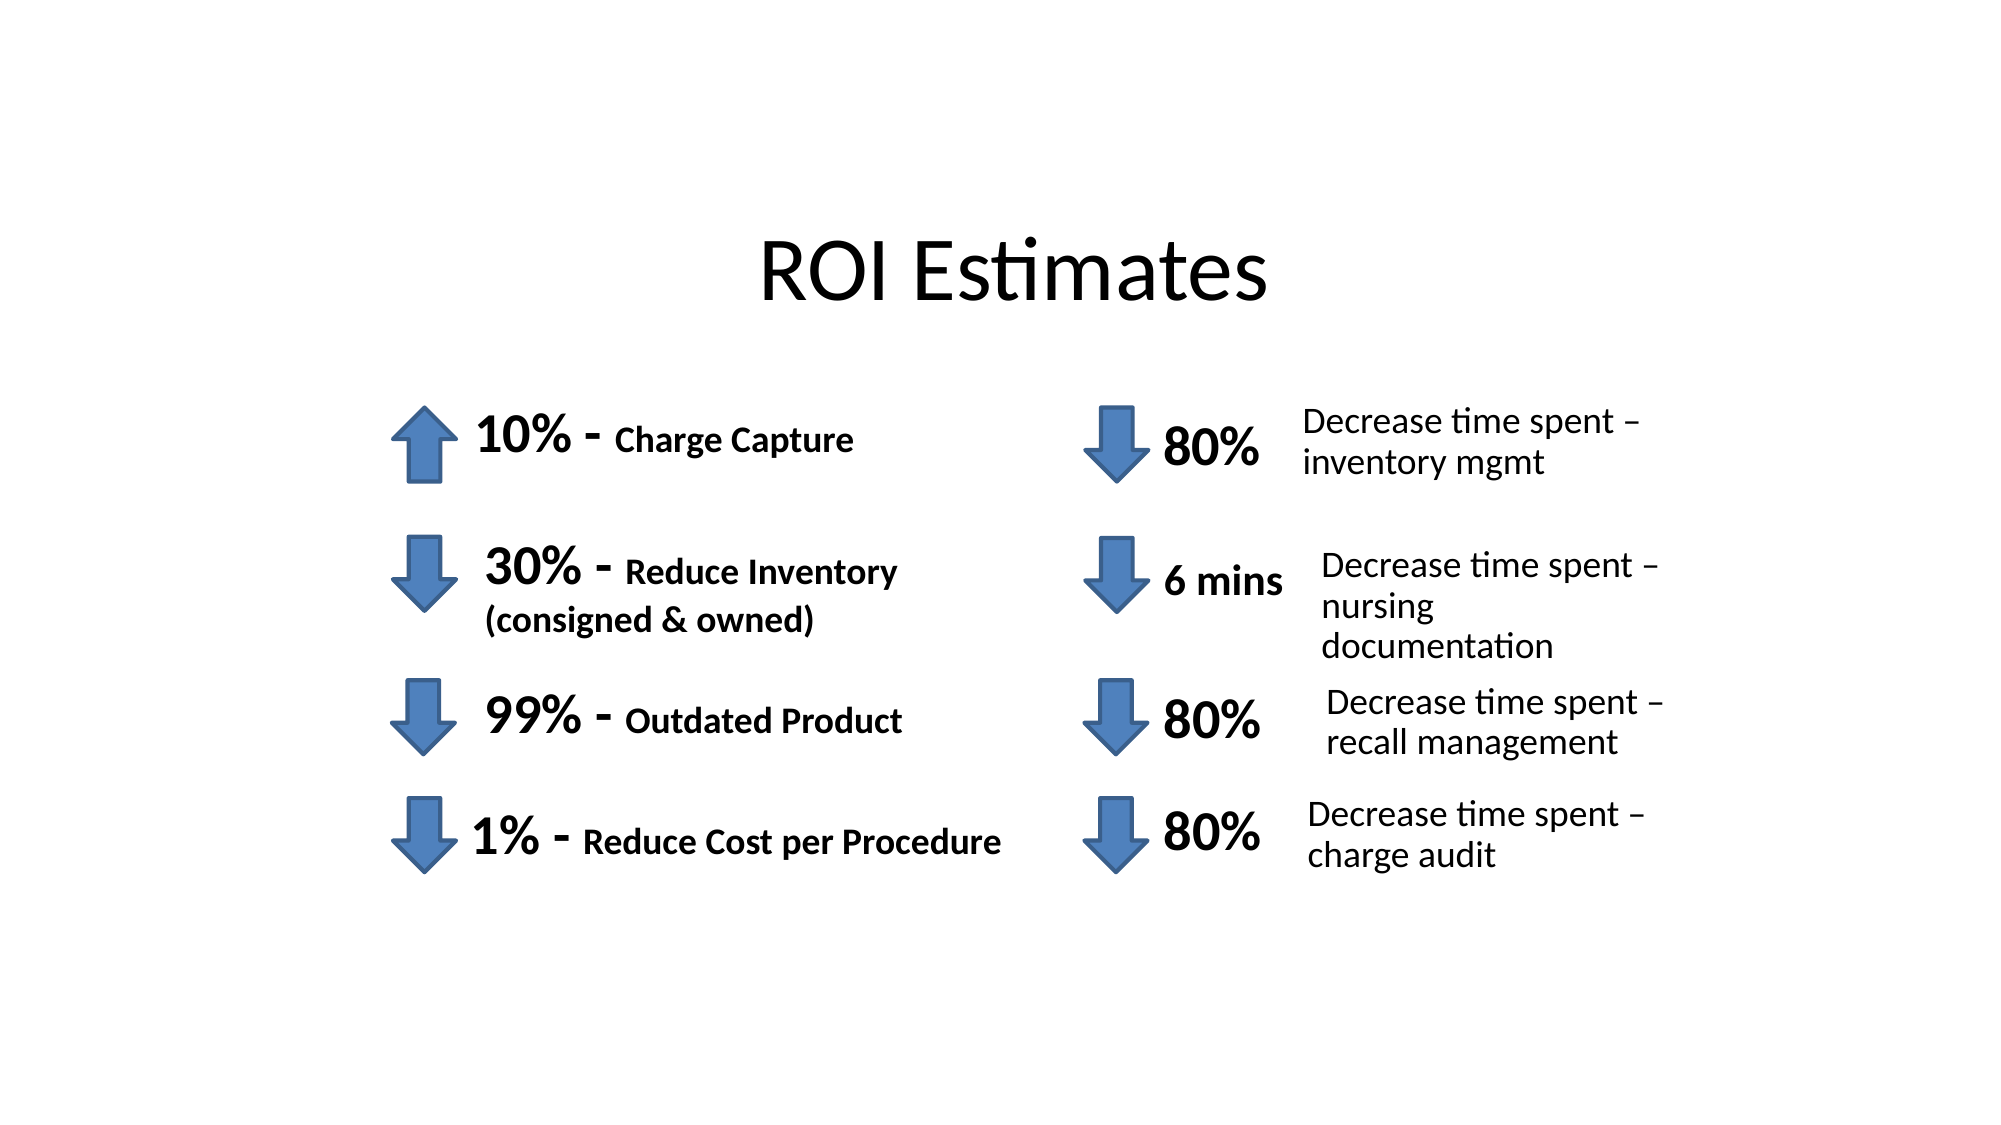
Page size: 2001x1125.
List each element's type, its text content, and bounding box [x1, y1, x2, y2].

text_box Decrease time spent – recall management [1311, 674, 1701, 755]
text_box Decrease time spent – inventory mgmt [1287, 394, 1767, 468]
text_box 10% - Charge Capture [459, 388, 933, 471]
text_box [1083, 535, 1149, 615]
text_box 80% [1148, 402, 1312, 485]
text_box 99% - Outdated Product [469, 670, 996, 783]
text_box Decrease time spent – nursing documentation [1306, 537, 1686, 659]
text_box [390, 534, 459, 613]
text_box [389, 678, 457, 757]
text_box 1% - Reduce Cost per Procedure [456, 790, 1059, 874]
title ROI Estimates [395, 174, 1633, 354]
text_box 6 mins [1149, 544, 1313, 612]
text_box Decrease time spent – charge audit [1292, 786, 1701, 917]
text_box [1082, 796, 1149, 875]
text_box [1083, 405, 1148, 484]
text_box [391, 405, 459, 484]
text_box [1082, 678, 1149, 757]
text_box 30% - Reduce Inventory (consigned & owned) [469, 520, 987, 648]
text_box 80% [1149, 786, 1313, 869]
text_box [390, 796, 456, 875]
text_box 80% [1149, 674, 1313, 757]
